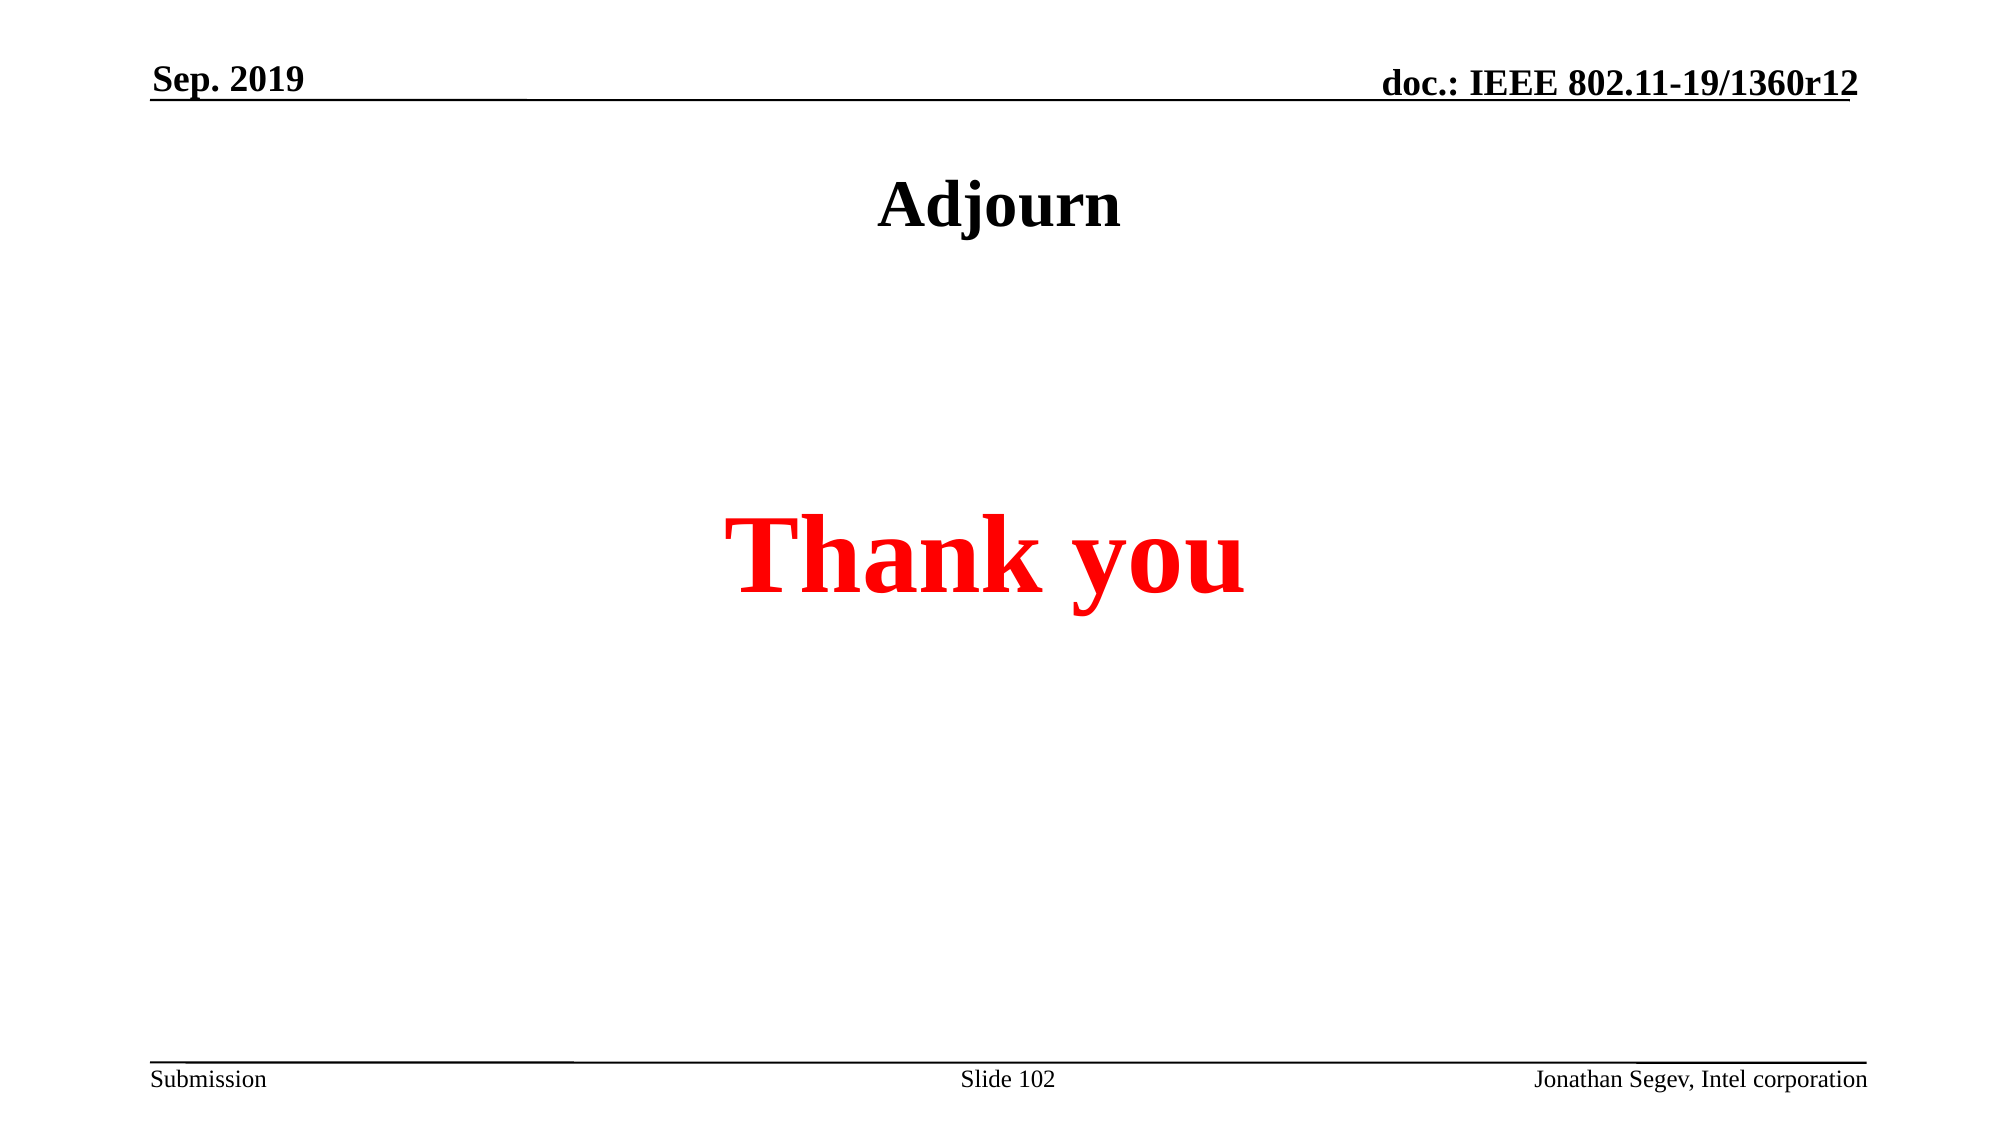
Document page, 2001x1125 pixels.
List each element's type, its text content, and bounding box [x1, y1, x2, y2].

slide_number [152, 54, 563, 100]
title Adjourn [149, 112, 1850, 288]
footer Jonathan Segev, Intel corporation [1171, 1061, 1869, 1093]
list Thank you [149, 324, 1850, 1000]
slide_number Slide 102 [950, 1061, 1067, 1123]
